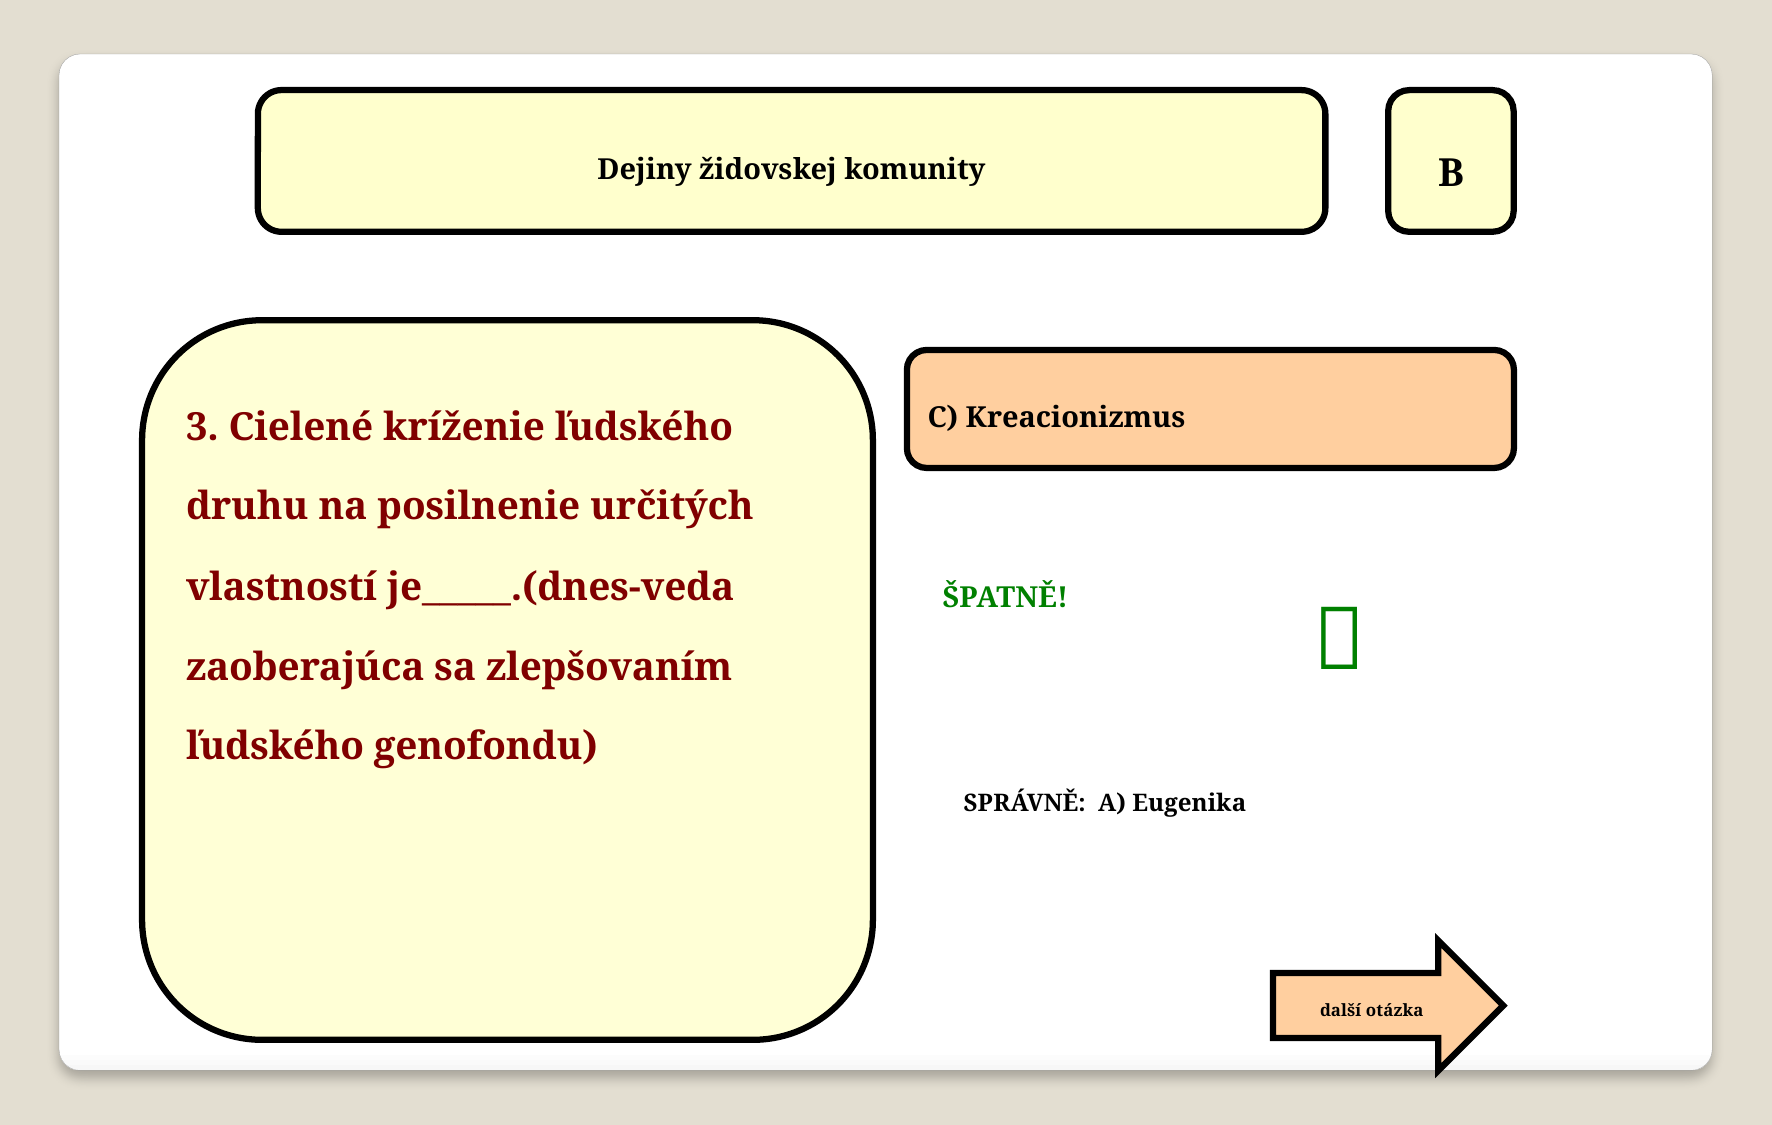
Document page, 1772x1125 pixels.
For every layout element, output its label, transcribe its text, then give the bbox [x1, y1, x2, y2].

text_box  [1298, 515, 1381, 711]
text_box ŠPATNĚ! [927, 550, 1200, 626]
text_box B [1388, 90, 1514, 232]
text_box 3. Cielené kríženie ľudského druhu na posilnenie určitých vlastností je_____.(dnes-veda zaoberajúca sa zlepšovaním ľudského genofondu) [142, 320, 873, 1040]
text_box C) Kreacionizmus [906, 349, 1514, 468]
text_box další otázka [1273, 940, 1504, 1071]
text_box SPRÁVNĚ: A) Eugenika [948, 763, 1532, 829]
text_box Dejiny židovskej komunity [257, 90, 1326, 232]
